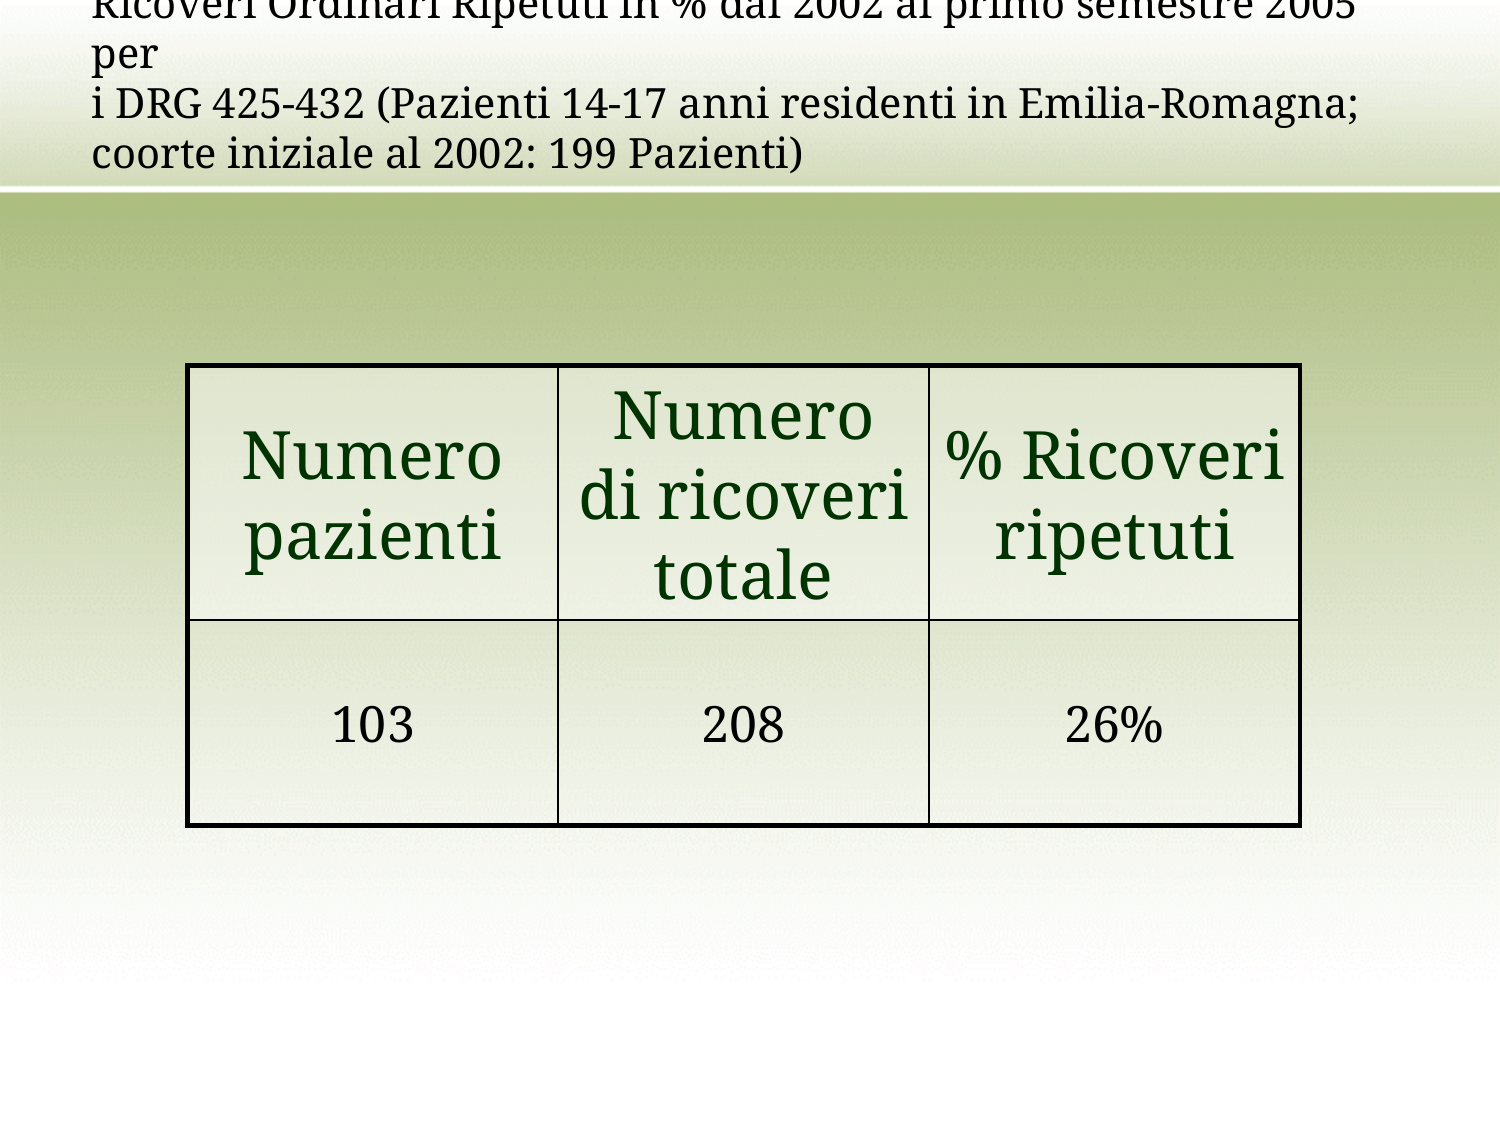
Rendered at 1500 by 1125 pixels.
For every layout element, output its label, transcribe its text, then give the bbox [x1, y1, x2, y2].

title Ricoveri Ordinari Ripetuti in % dal 2002 al primo semestre 2005 per i DRG 425-432 (Pazienti 14-17 anni residenti in Emilia-Romagna; coorte iniziale al 2002: 199 Pazienti) [76, 7, 1425, 185]
picture [0, 0, 1500, 1125]
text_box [187, 365, 1301, 826]
